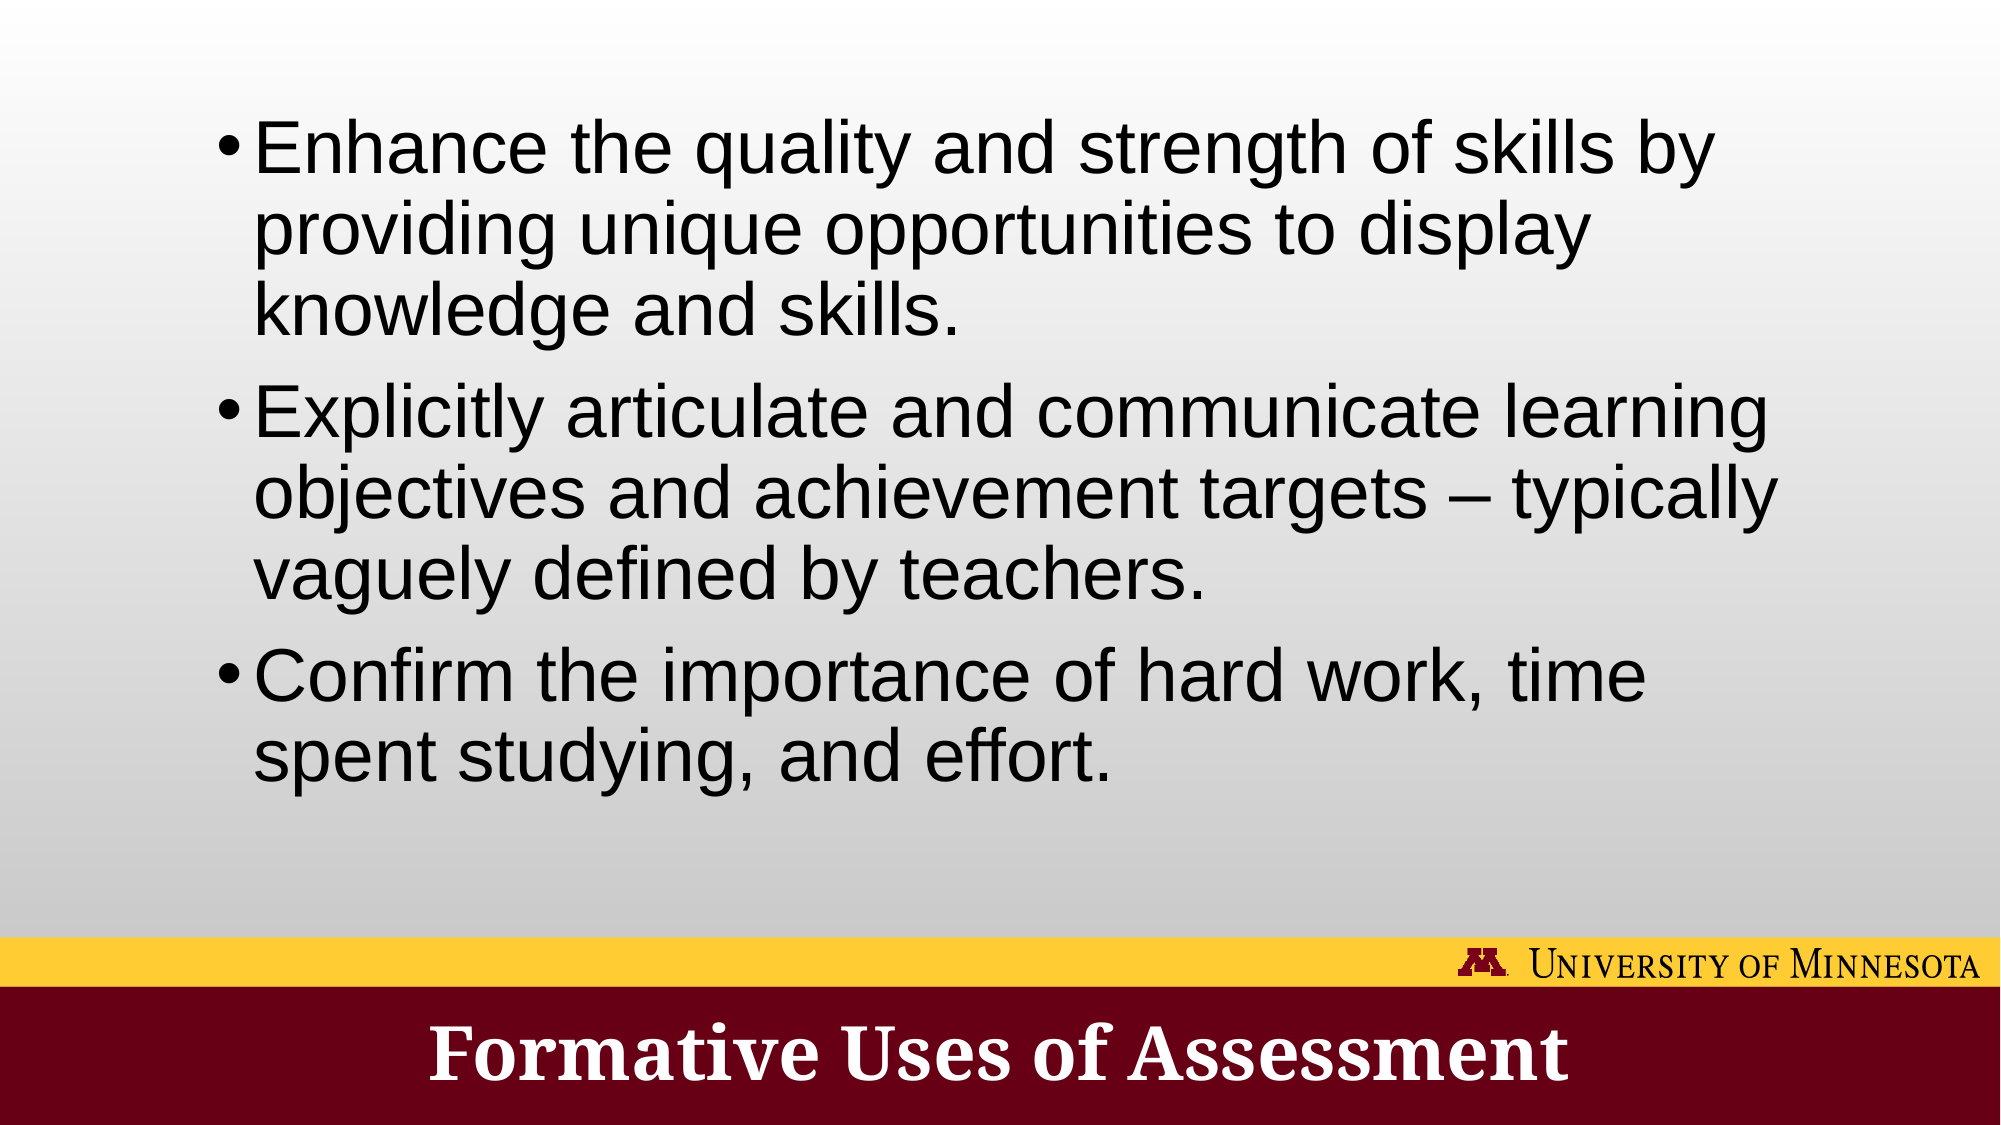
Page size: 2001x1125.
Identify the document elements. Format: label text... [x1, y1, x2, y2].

picture [1458, 948, 1509, 976]
text_box Formative Uses of Assessment [0, 986, 2000, 1125]
list Enhance the quality and strength of skills by providing unique opportunities to display knowledge and skills. Explicitly articulate and communicate learning objectives and achievement targets – typically vaguely defined by teachers. Confirm the importance of hard work, time spent studying, and effort. [201, 101, 1806, 880]
